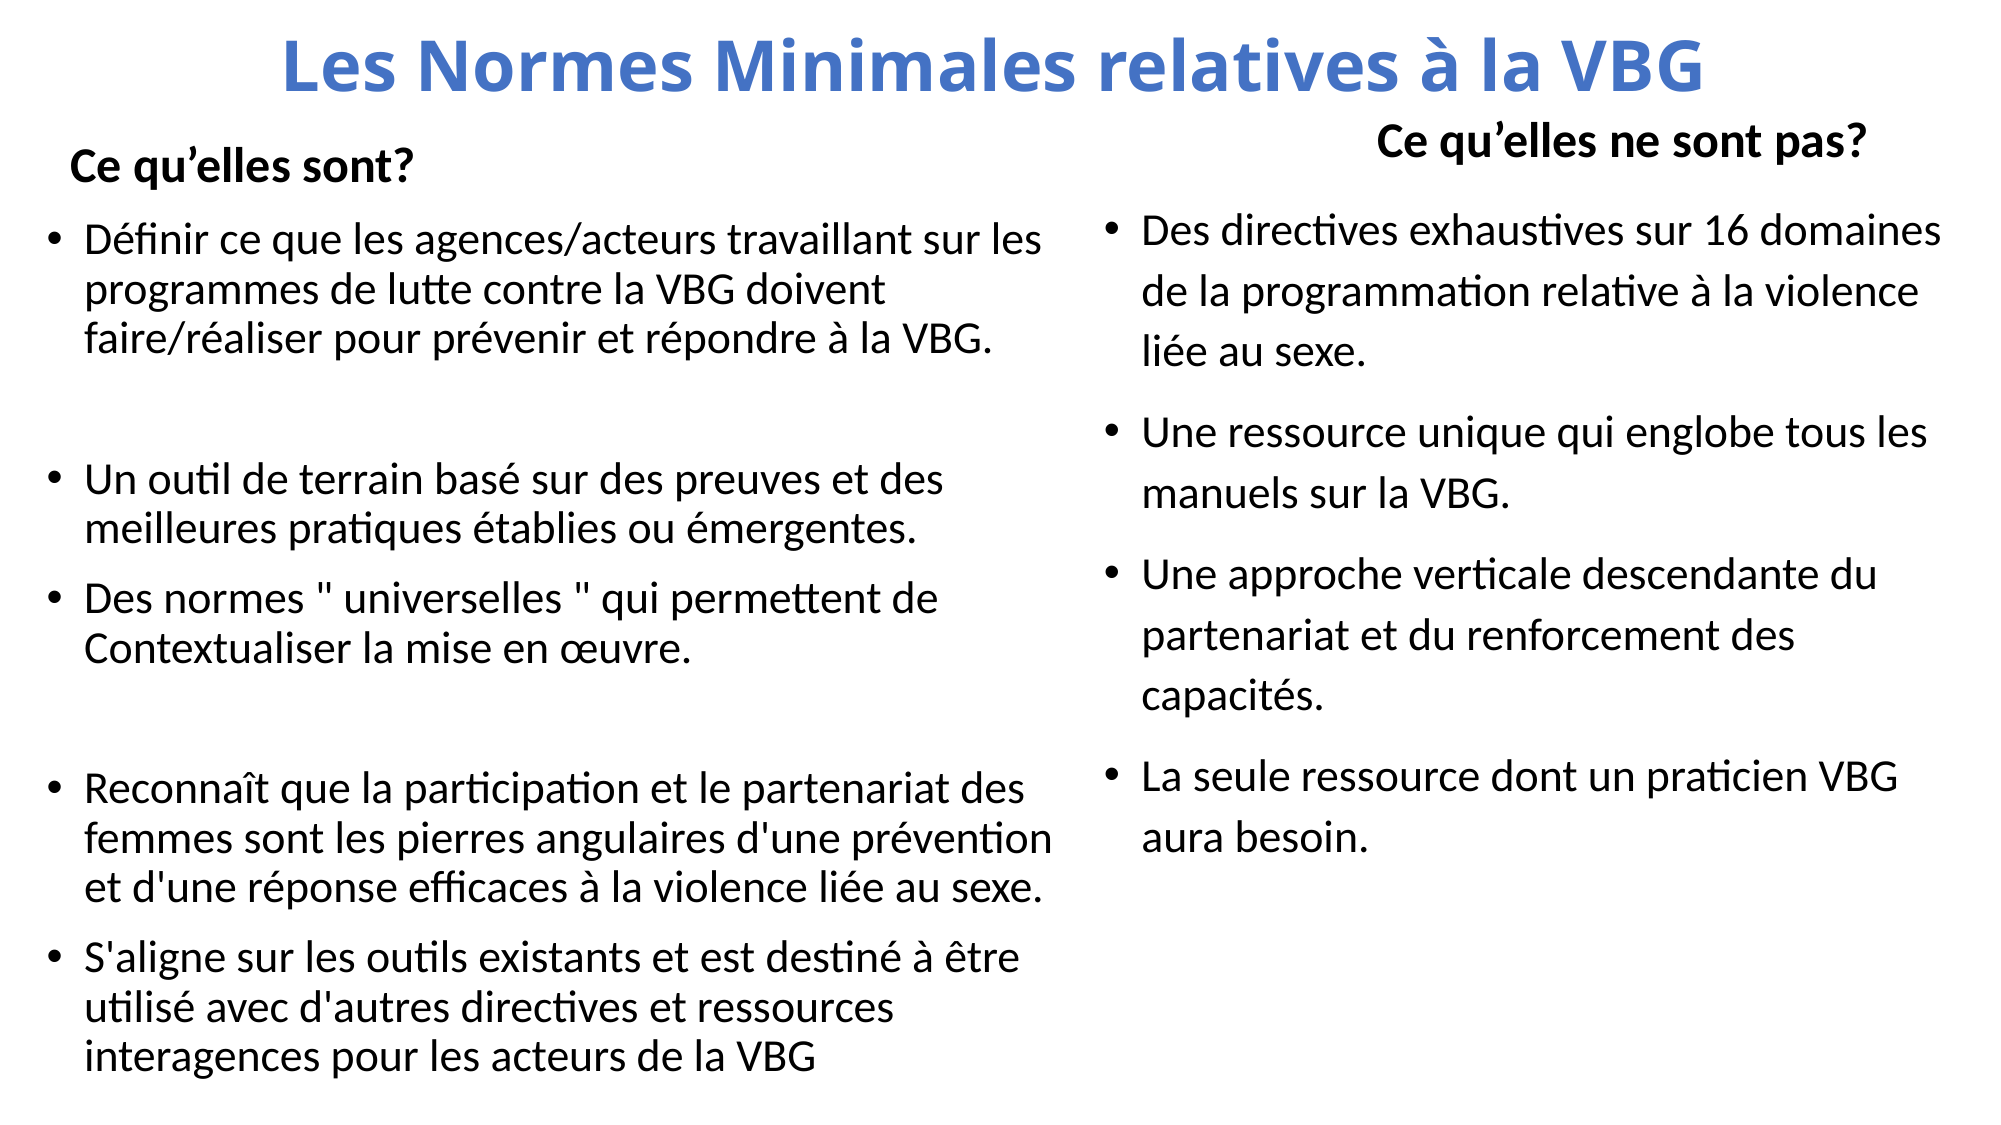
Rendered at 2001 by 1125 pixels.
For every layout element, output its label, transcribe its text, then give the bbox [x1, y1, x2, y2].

list Ce qu’elles ne sont pas? [1361, 102, 1910, 177]
list Des directives exhaustives sur 16 domaines de la programmation relative à la violence liée au sexe. Une ressource unique qui englobe tous les manuels sur la VBG. Une approche verticale descendante du partenariat et du renforcement des capacités. La seule ressource dont un praticien VBG aura besoin. [1088, 186, 1969, 1068]
list Ce qu’elles sont? [55, 128, 719, 201]
title Les Normes Minimales relatives à la VBG [265, 13, 1777, 124]
list Définir ce que les agences/acteurs travaillant sur les programmes de lutte contre la VBG doivent faire/réaliser pour prévenir et répondre à la VBG. Un outil de terrain basé sur des preuves et des meilleures pratiques établies ou émergentes. Des normes " universelles " qui permettent de Contextualiser la mise en œuvre. Reconnaît que la participation et le partenariat des femmes sont les pierres angulaires d'une prévention et d'une réponse efficaces à la violence liée au sexe. S'aligne sur les outils existants et est destiné à être utilisé avec d'autres directives et ressources interagences pour les acteurs de la VBG [31, 207, 1089, 1125]
